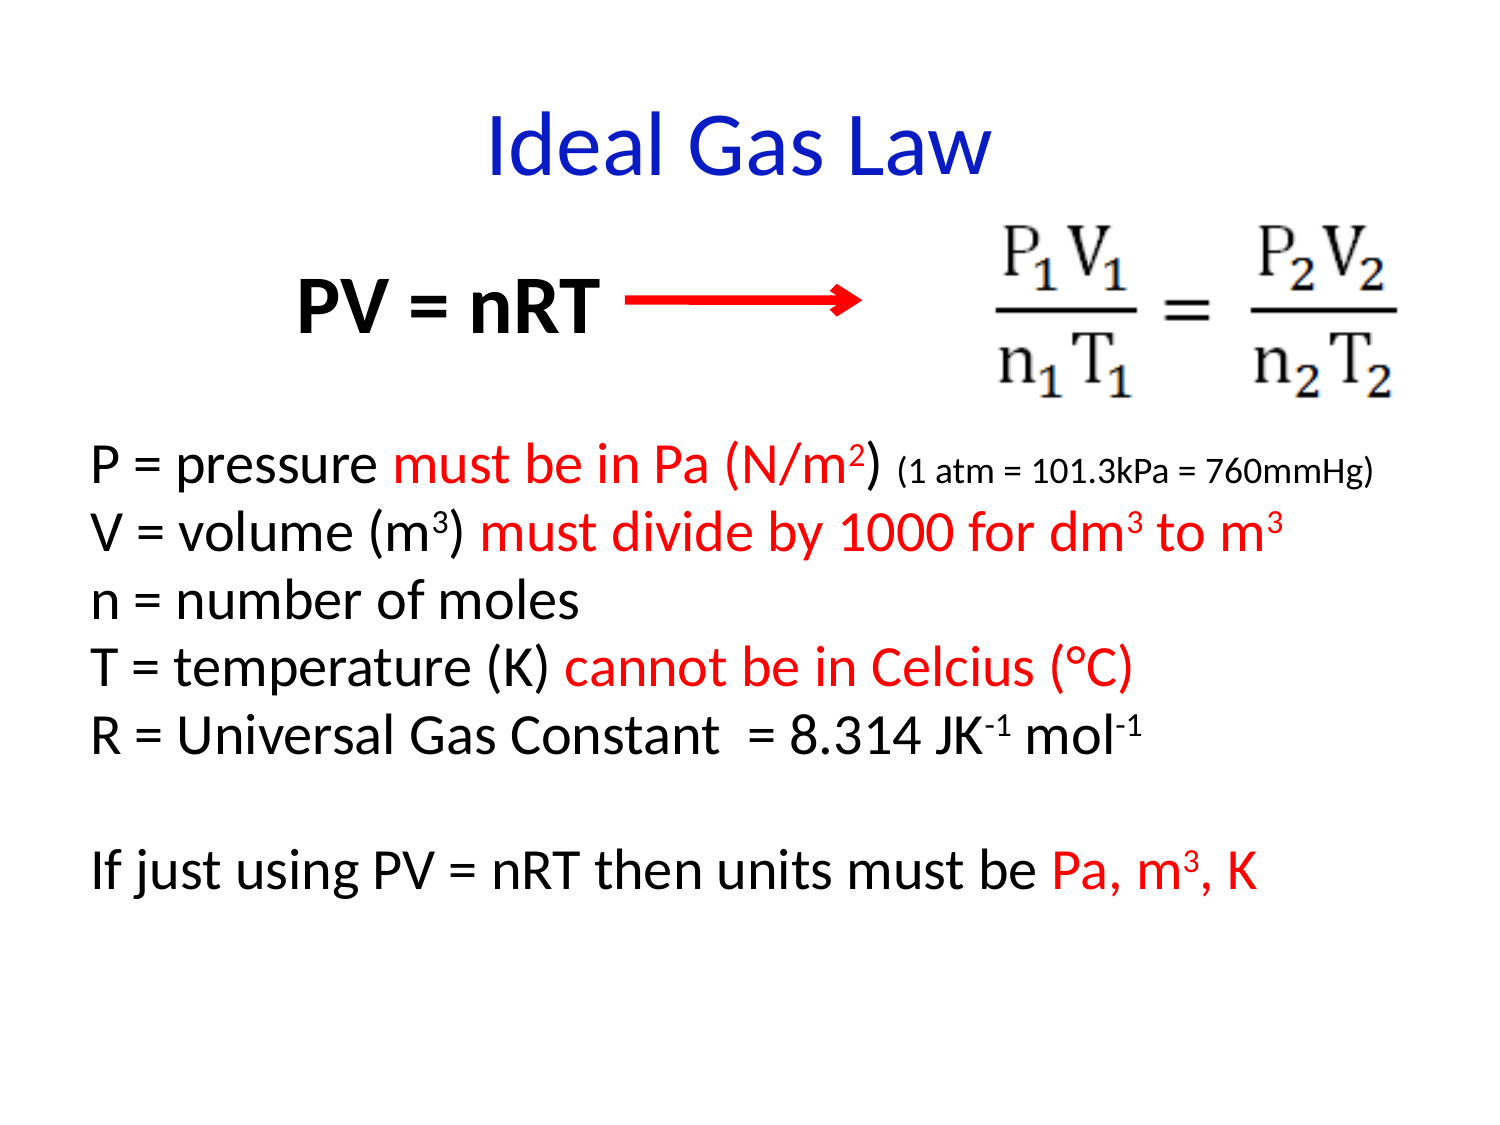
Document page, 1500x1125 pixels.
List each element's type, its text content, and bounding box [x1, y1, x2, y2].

list PV = nRT P = pressure must be in Pa (N/m2) (1 atm = 101.3kPa = 760mmHg) V = volume (m3) must divide by 1000 for dm3 to m3 n = number of moles T = temperature (K) cannot be in Celcius (°C) R = Universal Gas Constant = 8.314 JK-1 mol-1 If just using PV = nRT then units must be Pa, m3, K [75, 262, 1425, 1005]
picture [937, 174, 1426, 443]
title Ideal Gas Law [75, 45, 1425, 233]
